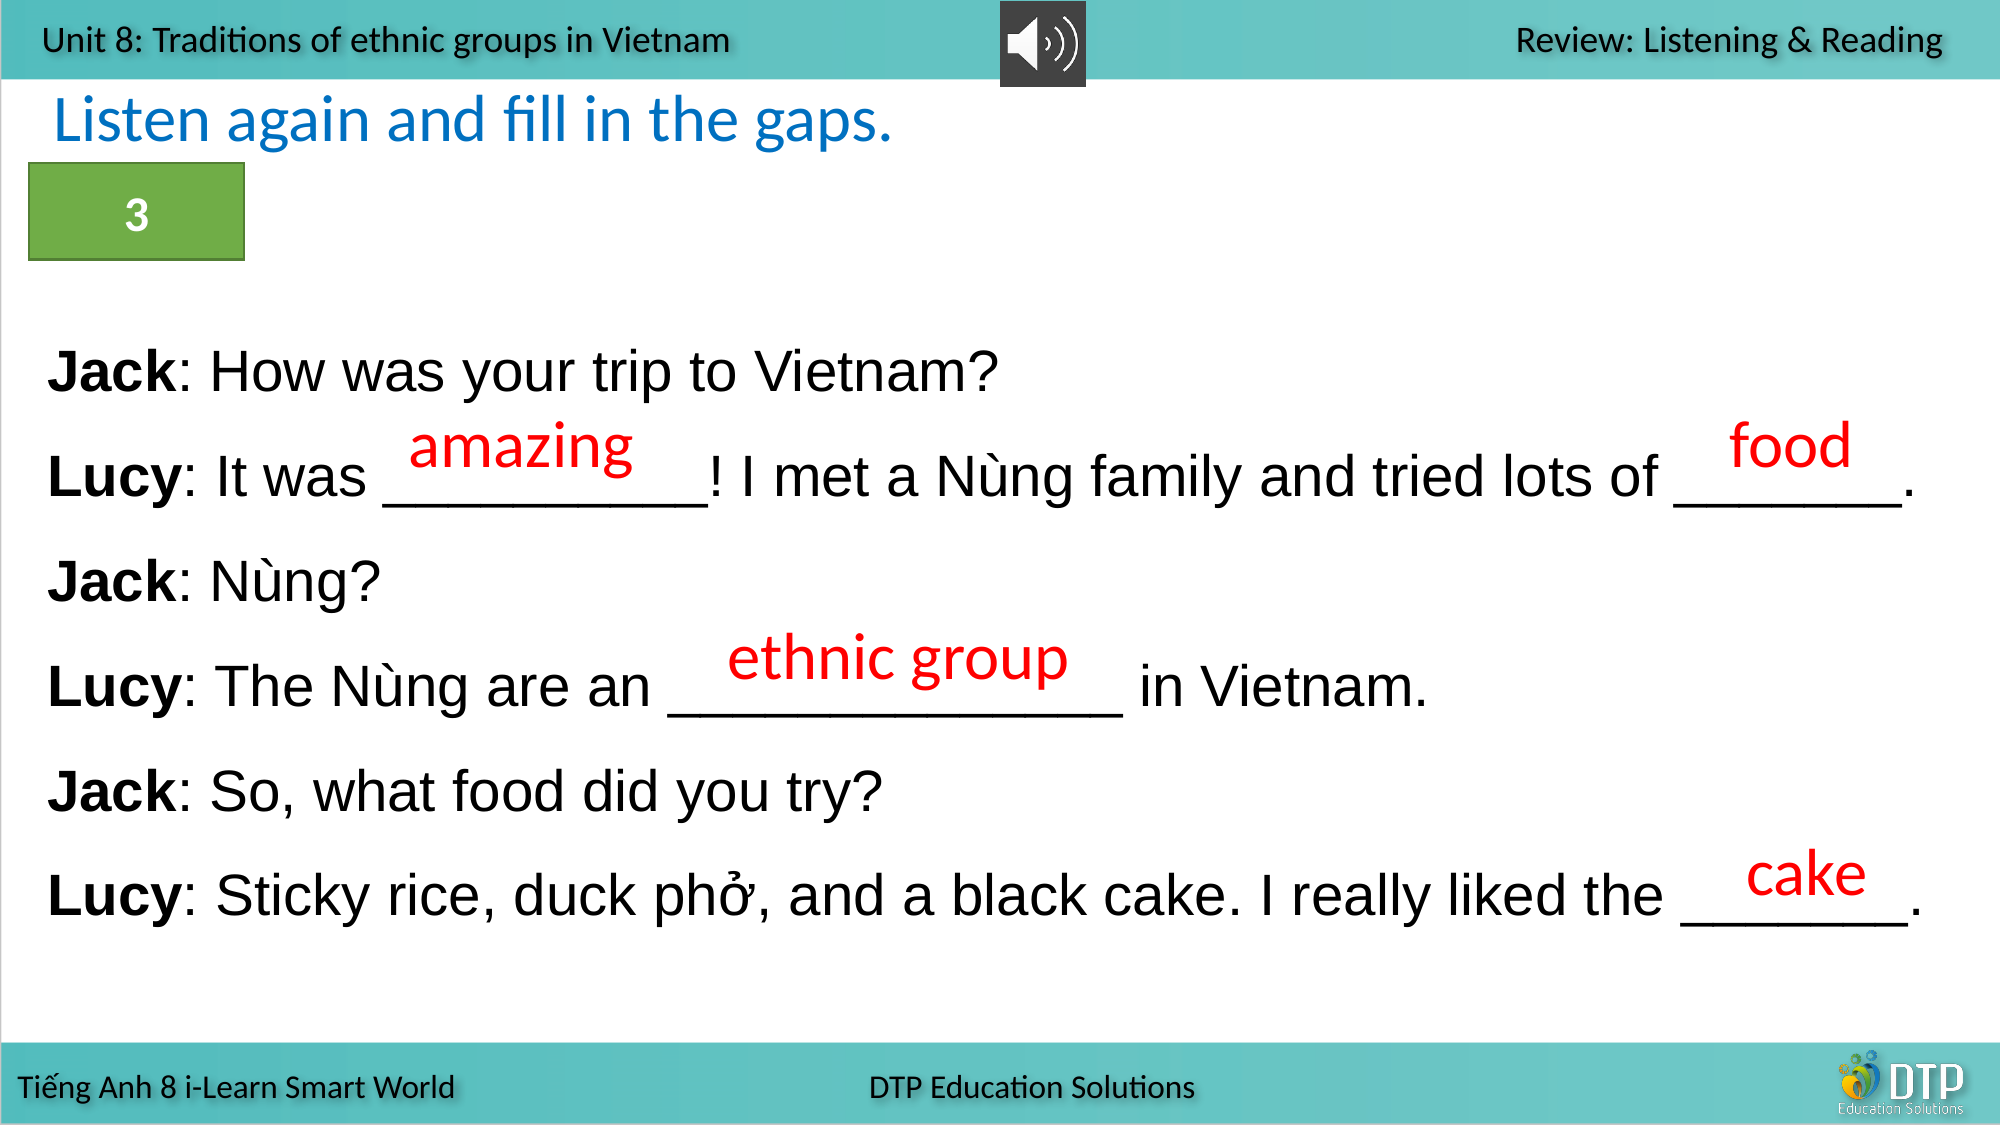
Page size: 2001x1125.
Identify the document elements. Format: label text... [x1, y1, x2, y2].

text_box 3 [28, 162, 245, 261]
picture [0, 0, 2000, 1125]
text_box amazing [393, 393, 858, 489]
text_box ethnic group [712, 605, 1240, 701]
text_box Jack: How was your trip to Vietnam? Lucy: It was __________! I met a Nùng family and tried lots of _______. Jack: Nùng? Lucy: The Nùng are an ______________ in Vietnam. Jack: So, what food did you try? Lucy: Sticky rice, duck phở, and a black cake. I really liked the _______. [32, 290, 1966, 1040]
text_box Listen again and fill in the gaps. [0, 67, 1332, 162]
text_box cake [1731, 821, 2000, 916]
text_box food [1714, 393, 1910, 489]
